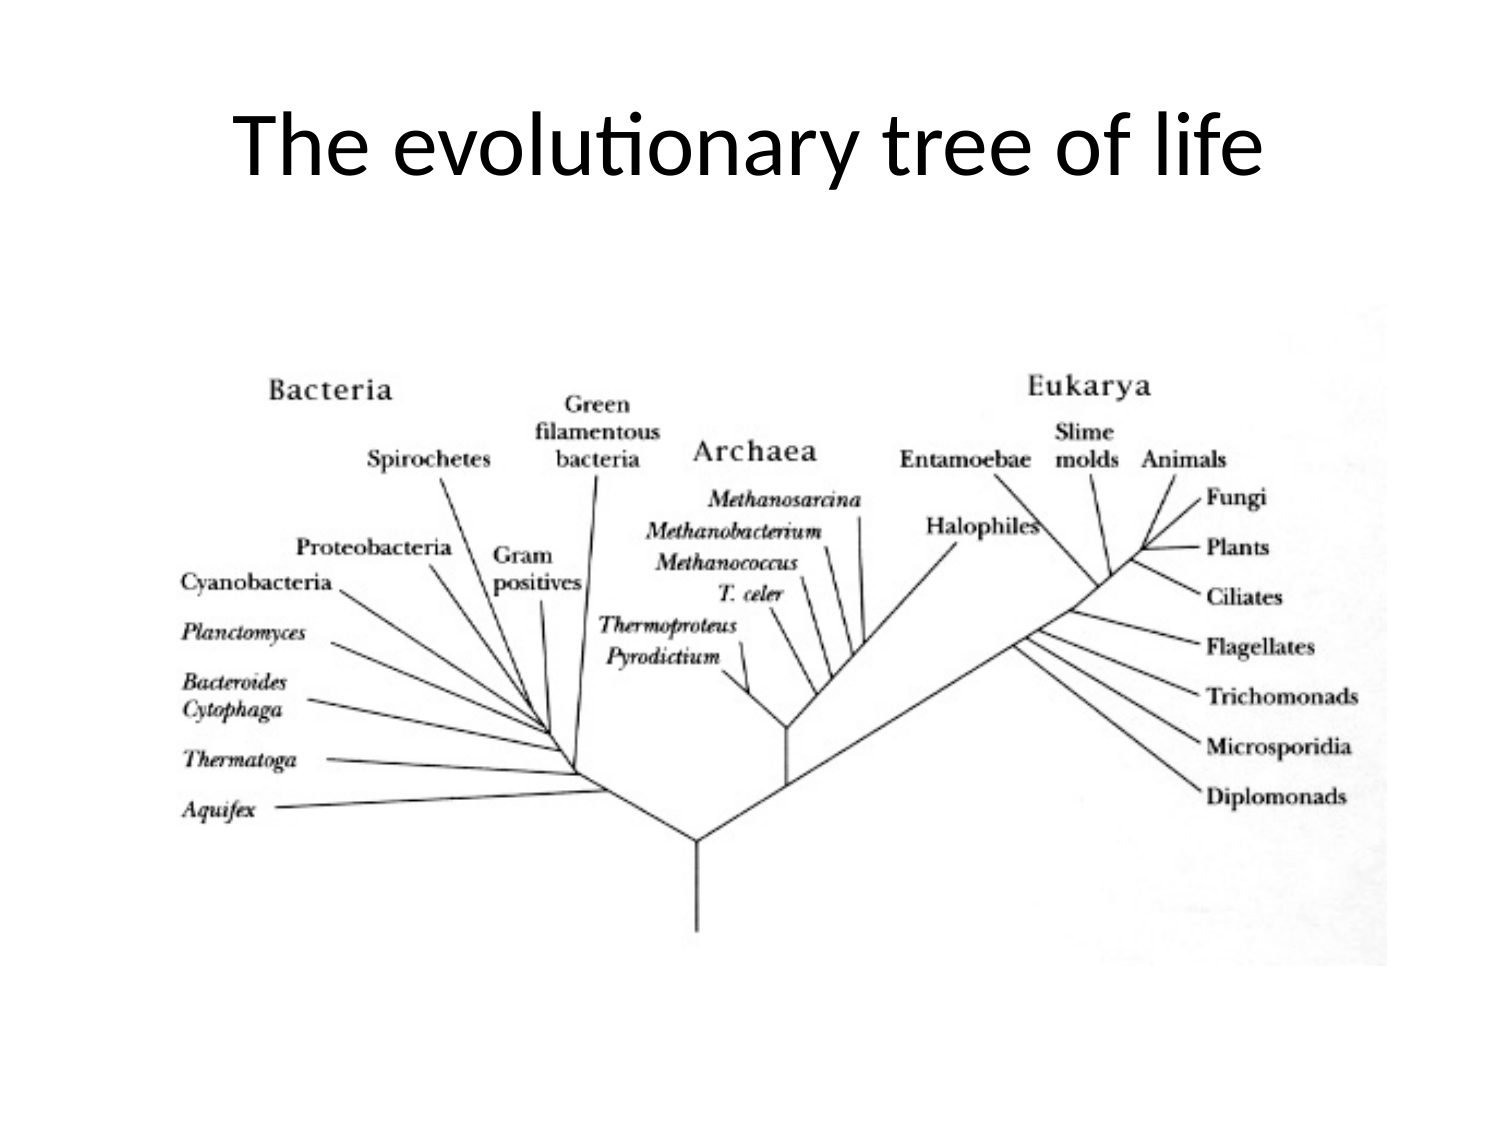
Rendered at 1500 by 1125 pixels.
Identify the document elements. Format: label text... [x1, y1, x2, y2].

picture [159, 302, 1387, 966]
title The evolutionary tree of life [75, 45, 1425, 233]
